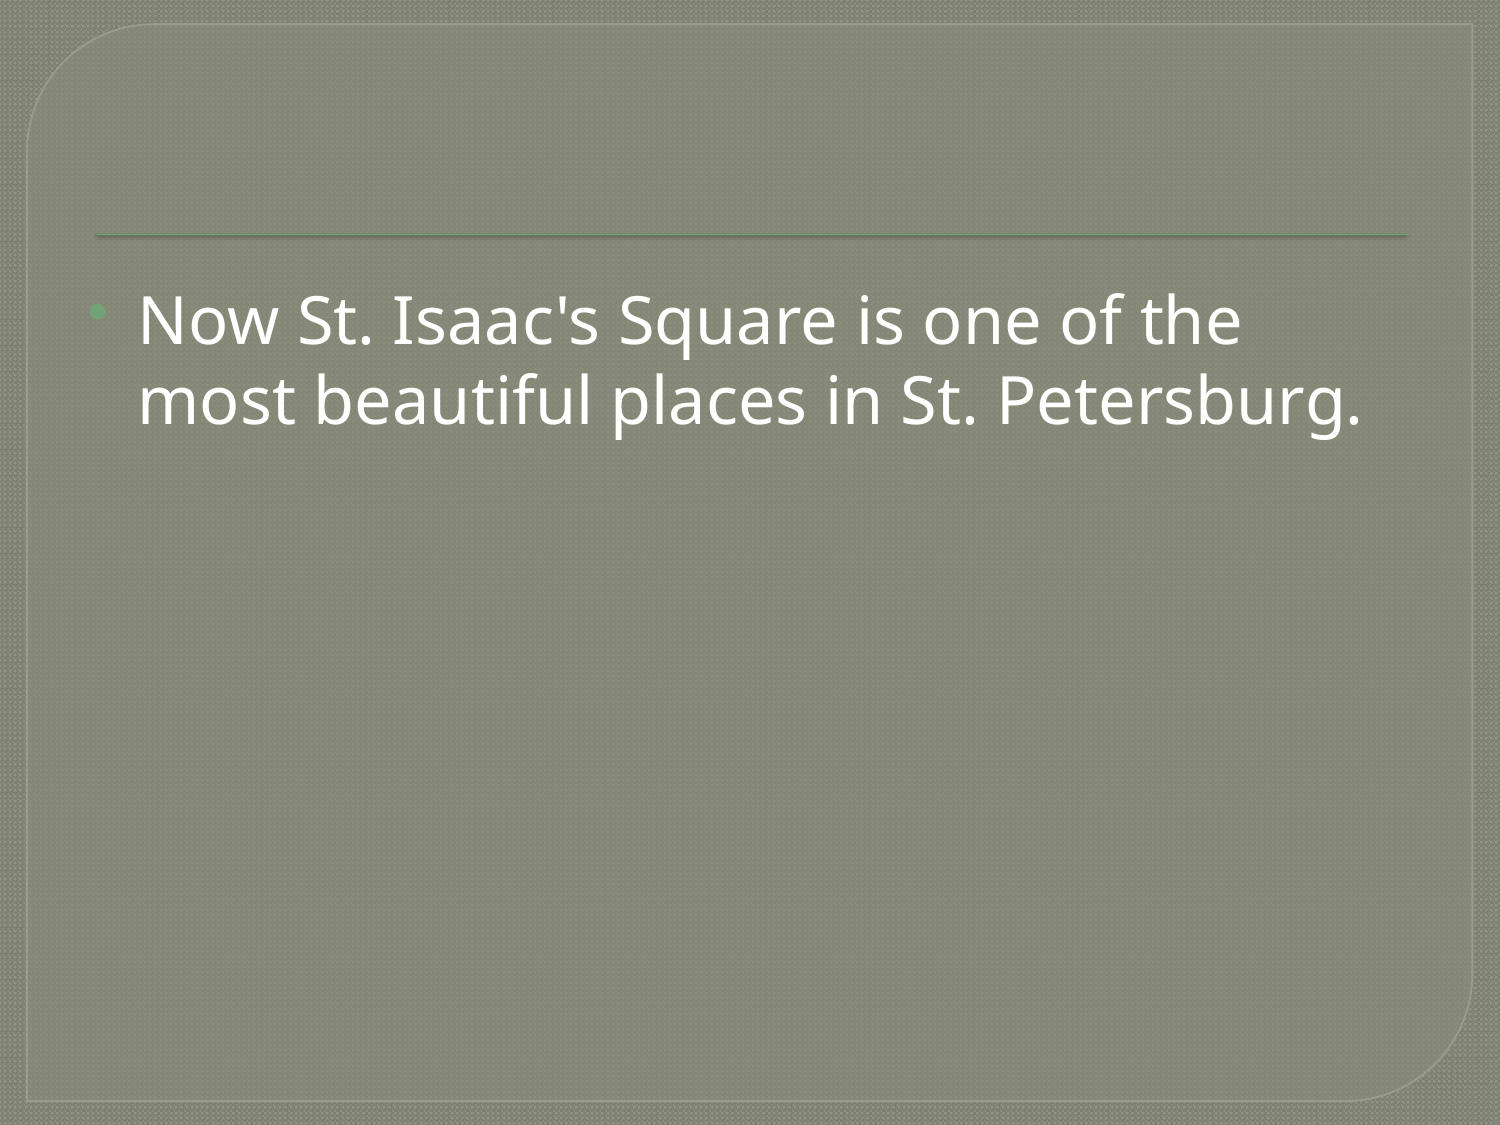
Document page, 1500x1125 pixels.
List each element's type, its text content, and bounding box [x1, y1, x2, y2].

list Now St. Isaac's Square is one of the most beautiful places in St. Petersburg. [75, 270, 1425, 1013]
